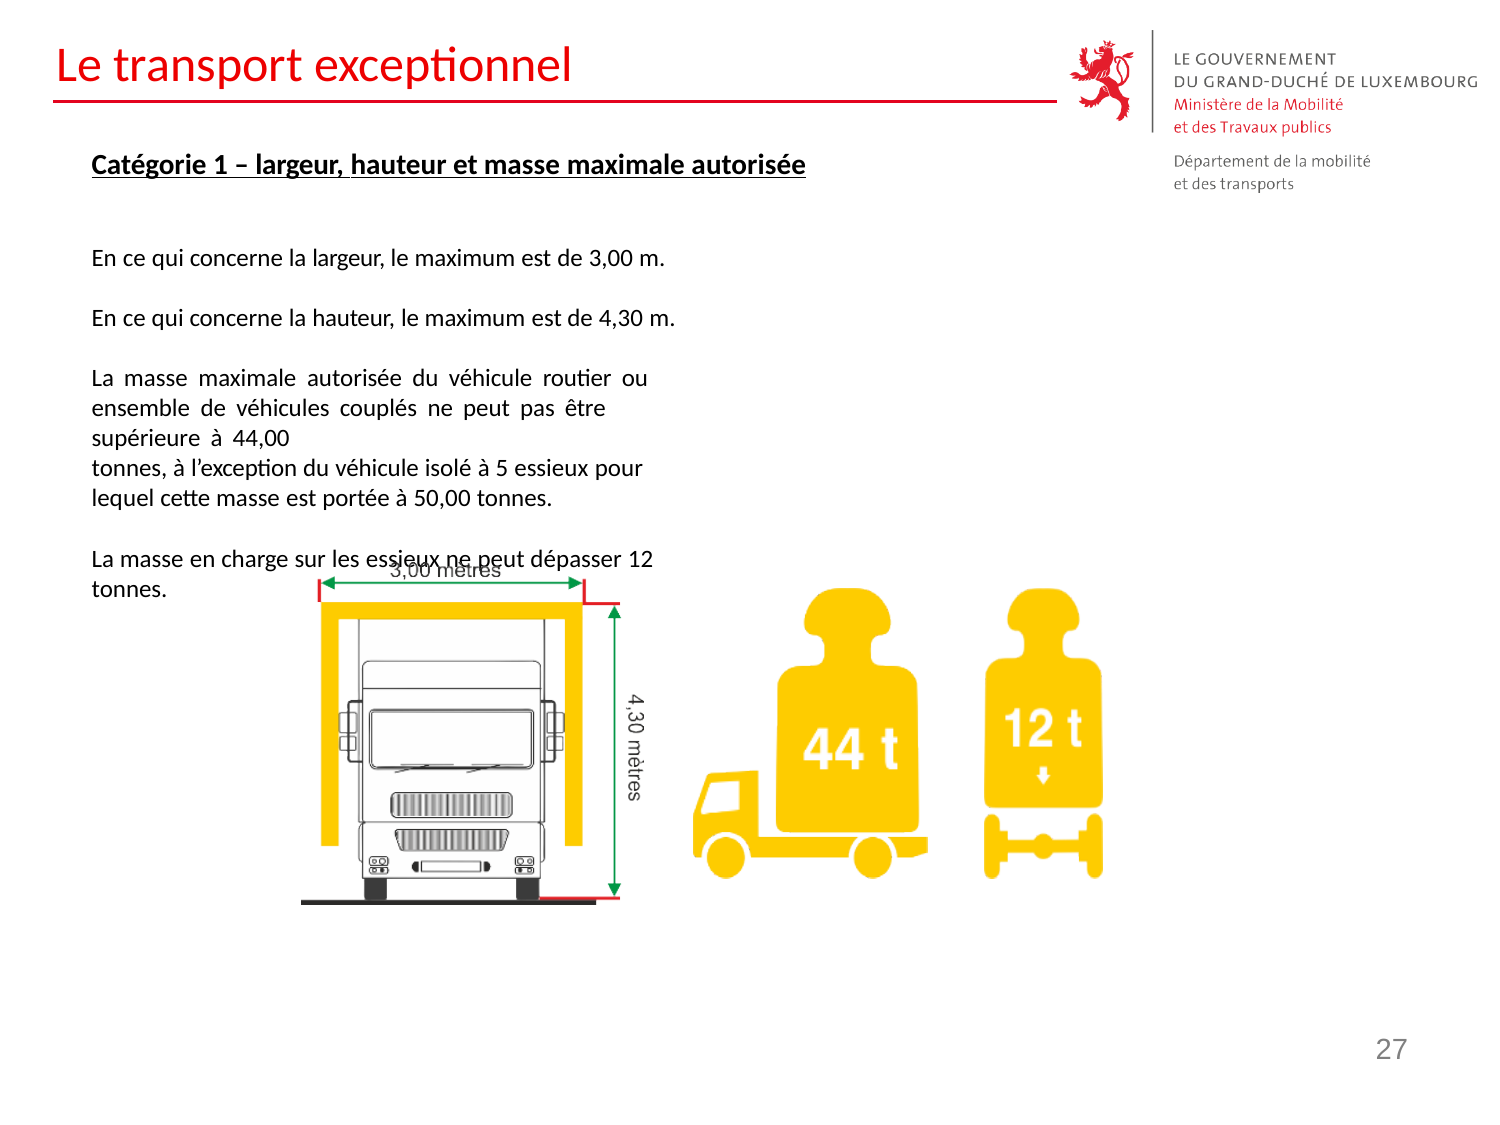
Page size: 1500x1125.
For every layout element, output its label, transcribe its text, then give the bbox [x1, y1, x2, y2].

picture [1069, 30, 1477, 193]
picture [984, 587, 1103, 880]
slide_number 27 [1369, 1030, 1417, 1125]
picture [300, 562, 644, 906]
title Le transport exceptionnel [54, 28, 580, 219]
text_box Catégorie 1 – largeur, hauteur et masse maximale autorisée En ce qui concerne la largeur, le maximum est de 3,00 m. En ce qui concerne la hauteur, le maximum est de 4,30 m. La masse maximale autorisée du véhicule routier ou ensemble de véhicules couplés ne peut pas être supérieure à 44,00 tonnes, à l’exception du véhicule isolé à 5 essieux pour lequel cette masse est portée à 50,00 tonnes. La masse en charge sur les essieux ne peut dépasser 12 tonnes. [89, 143, 1387, 602]
picture [692, 588, 929, 880]
